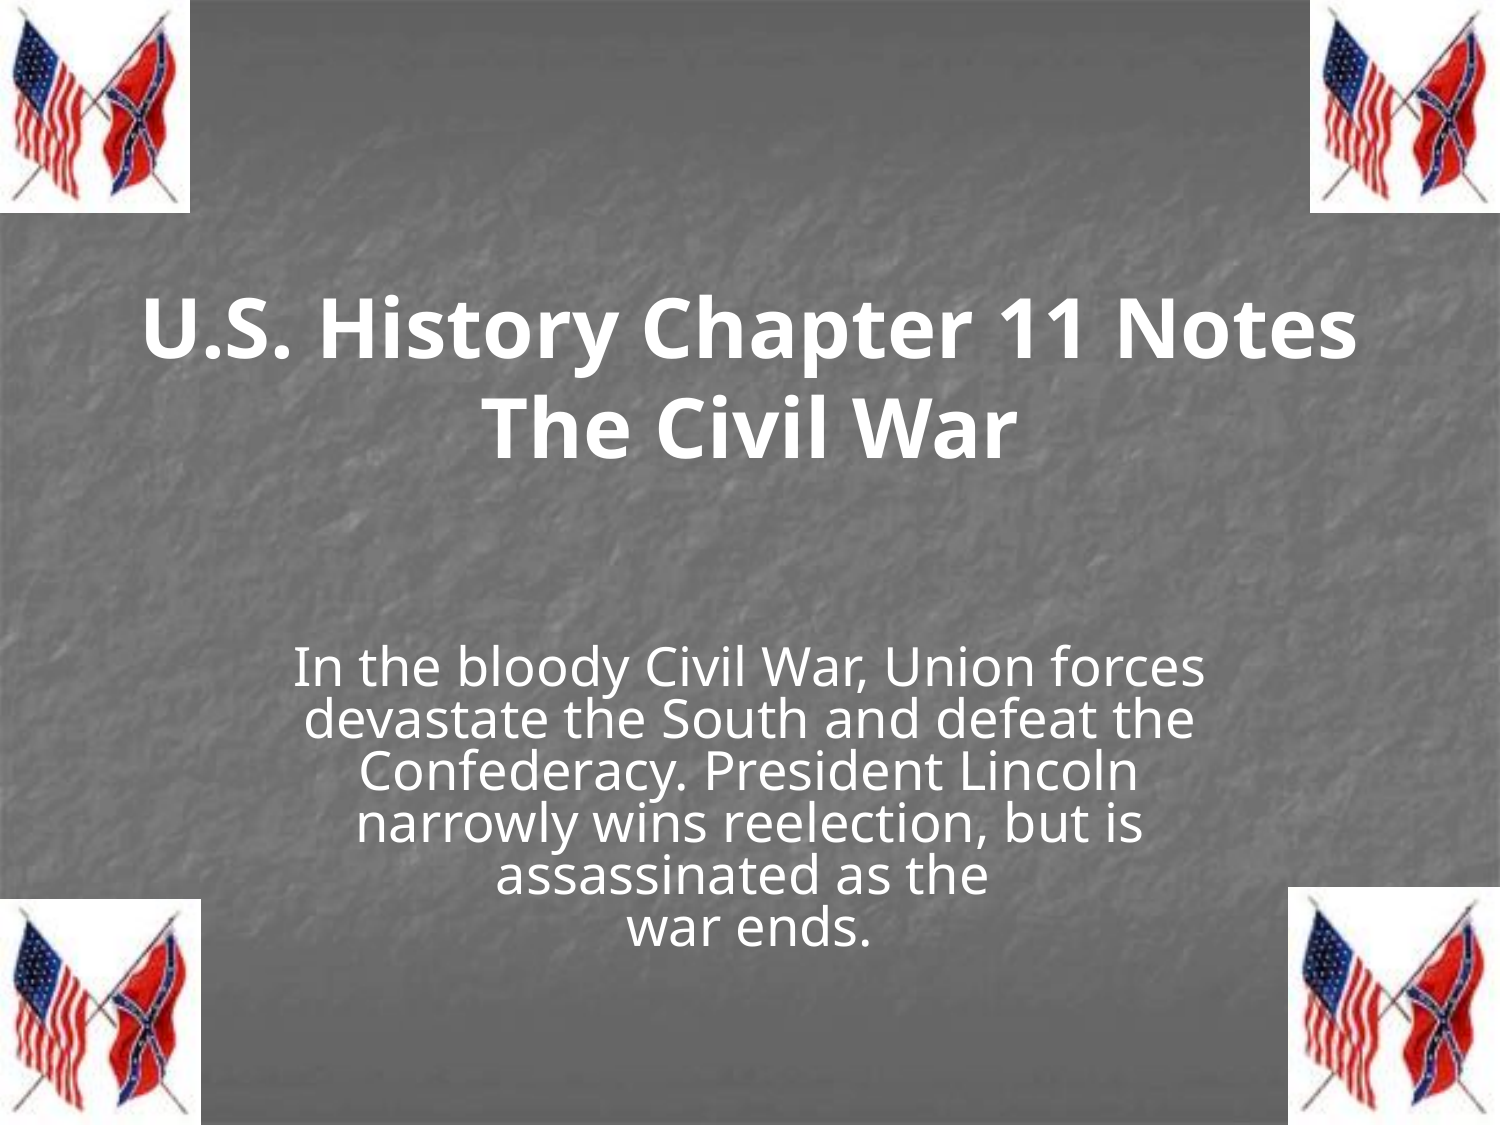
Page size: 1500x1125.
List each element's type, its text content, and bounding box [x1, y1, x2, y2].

title U.S. History Chapter 11 Notes The Civil War [112, 274, 1388, 576]
subtitle In the bloody Civil War, Union forces devastate the South and defeat the Confederacy. President Lincoln narrowly wins reelection, but is assassinated as the war ends. [224, 637, 1276, 926]
picture [1310, 0, 1500, 213]
picture [0, 0, 190, 213]
picture [0, 899, 201, 1125]
picture [1288, 887, 1500, 1125]
